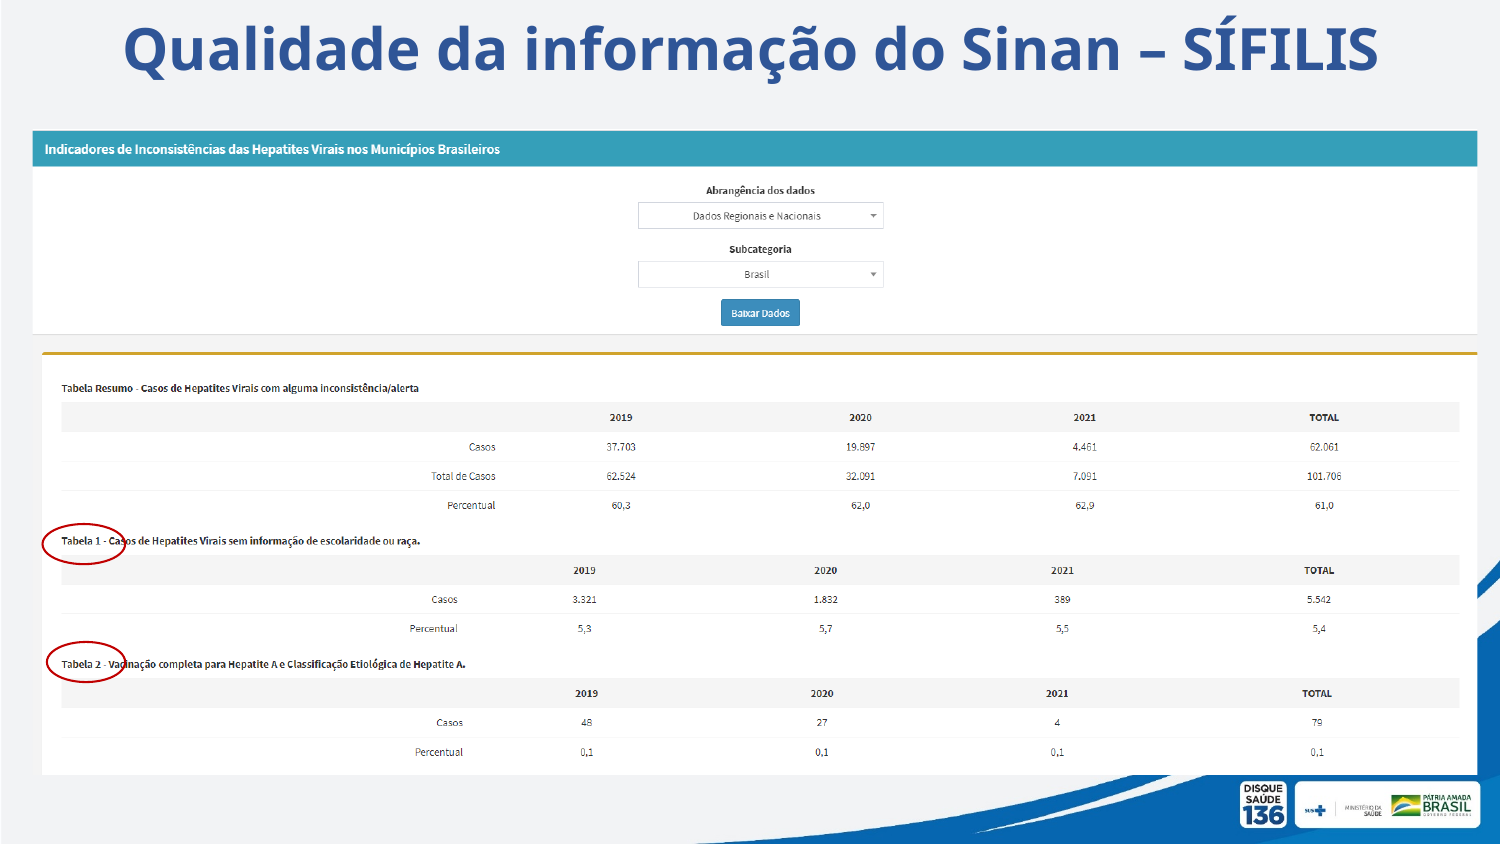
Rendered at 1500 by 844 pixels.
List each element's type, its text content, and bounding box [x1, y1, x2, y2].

title Qualidade da informação do Sinan – SÍFILIS [41, 7, 1462, 97]
picture [0, 0, 1500, 844]
